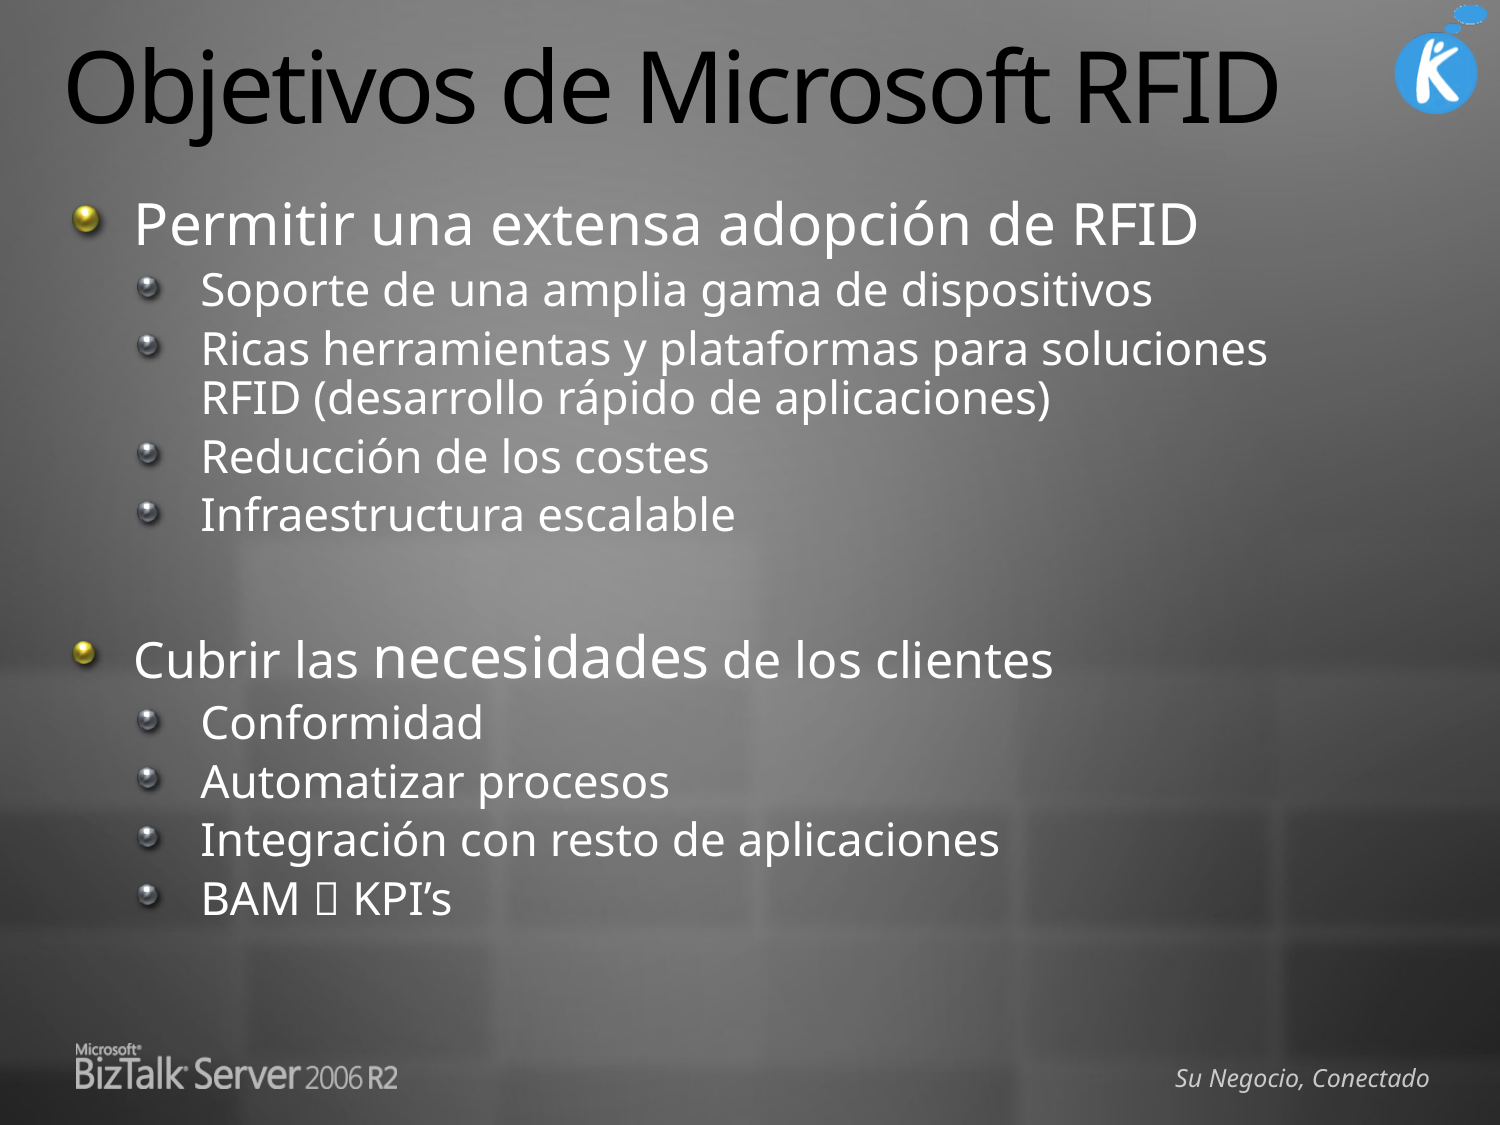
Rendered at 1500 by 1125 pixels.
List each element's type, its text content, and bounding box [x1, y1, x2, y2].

list Permitir una extensa adopción de RFID Soporte de una amplia gama de dispositivos Ricas herramientas y plataformas para soluciones RFID (desarrollo rápido de aplicaciones) Reducción de los costes Infraestructura escalable Cubrir las necesidades de los clientes Conformidad Automatizar procesos Integración con resto de aplicaciones BAM  KPI’s [68, 195, 1353, 925]
picture [0, 0, 1500, 1125]
title Objetivos de Microsoft RFID [62, 37, 1438, 147]
